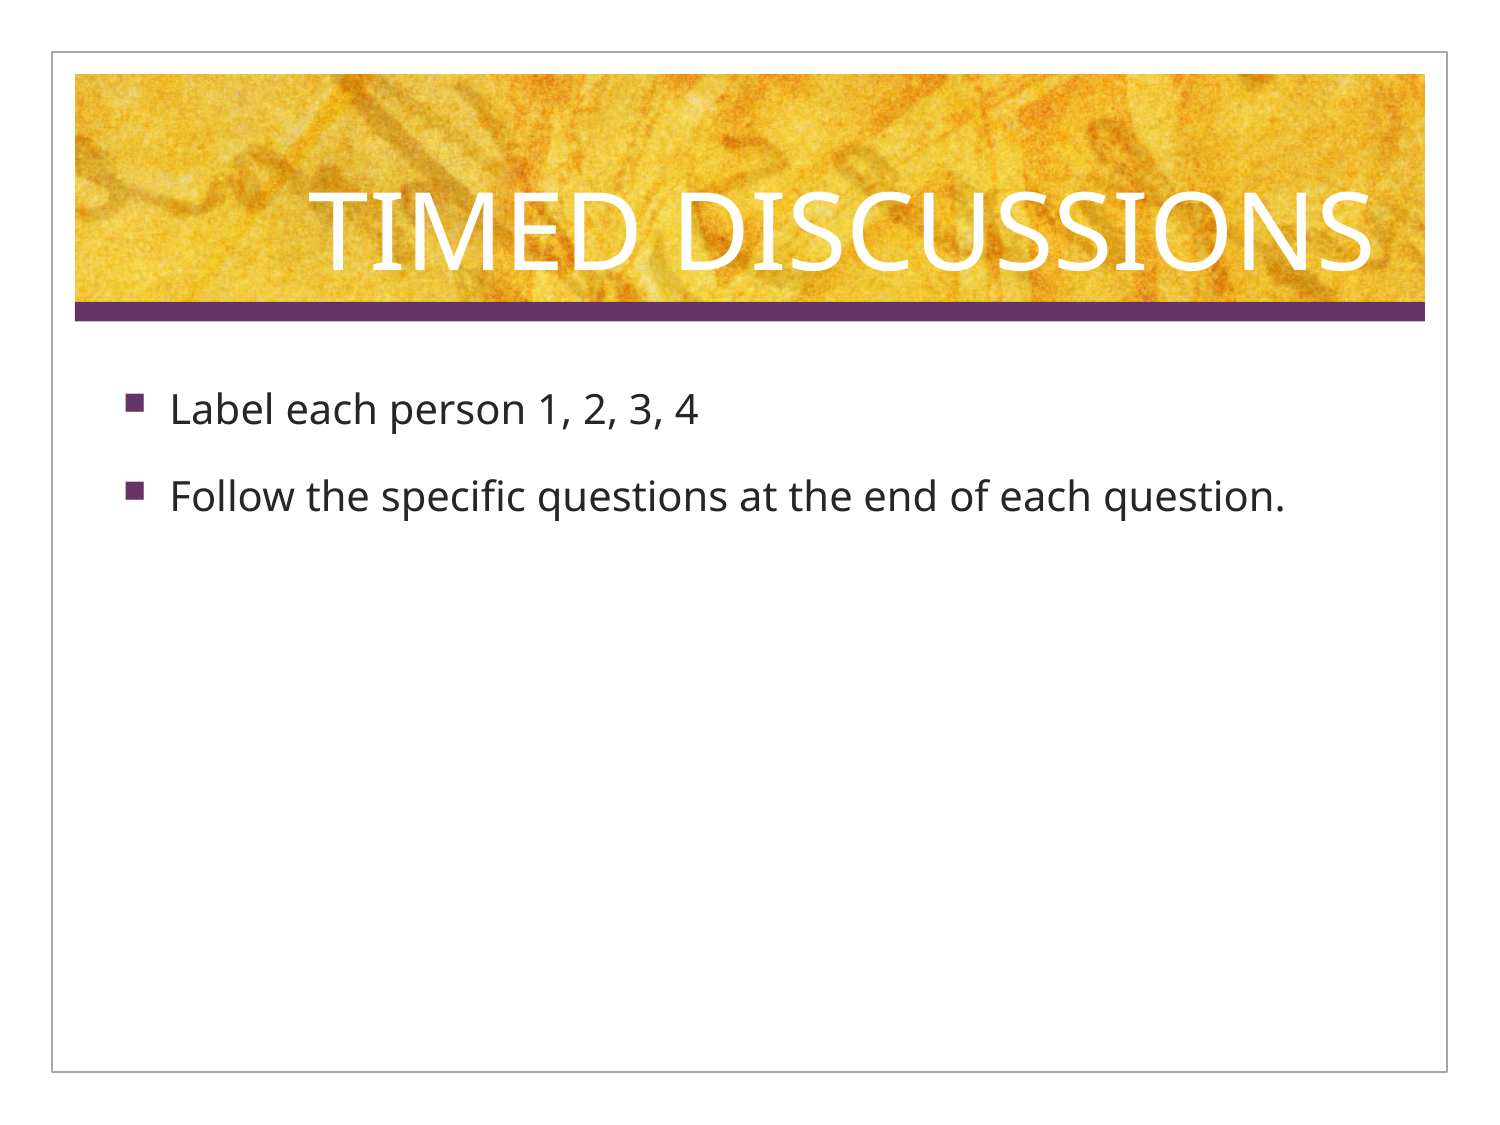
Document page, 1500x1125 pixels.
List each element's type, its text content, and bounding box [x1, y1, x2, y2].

list Label each person 1, 2, 3, 4 Follow the specific questions at the end of each question. [108, 375, 1392, 1005]
title TIMED DISCUSSIONS [108, 74, 1392, 292]
picture [75, 74, 1425, 301]
